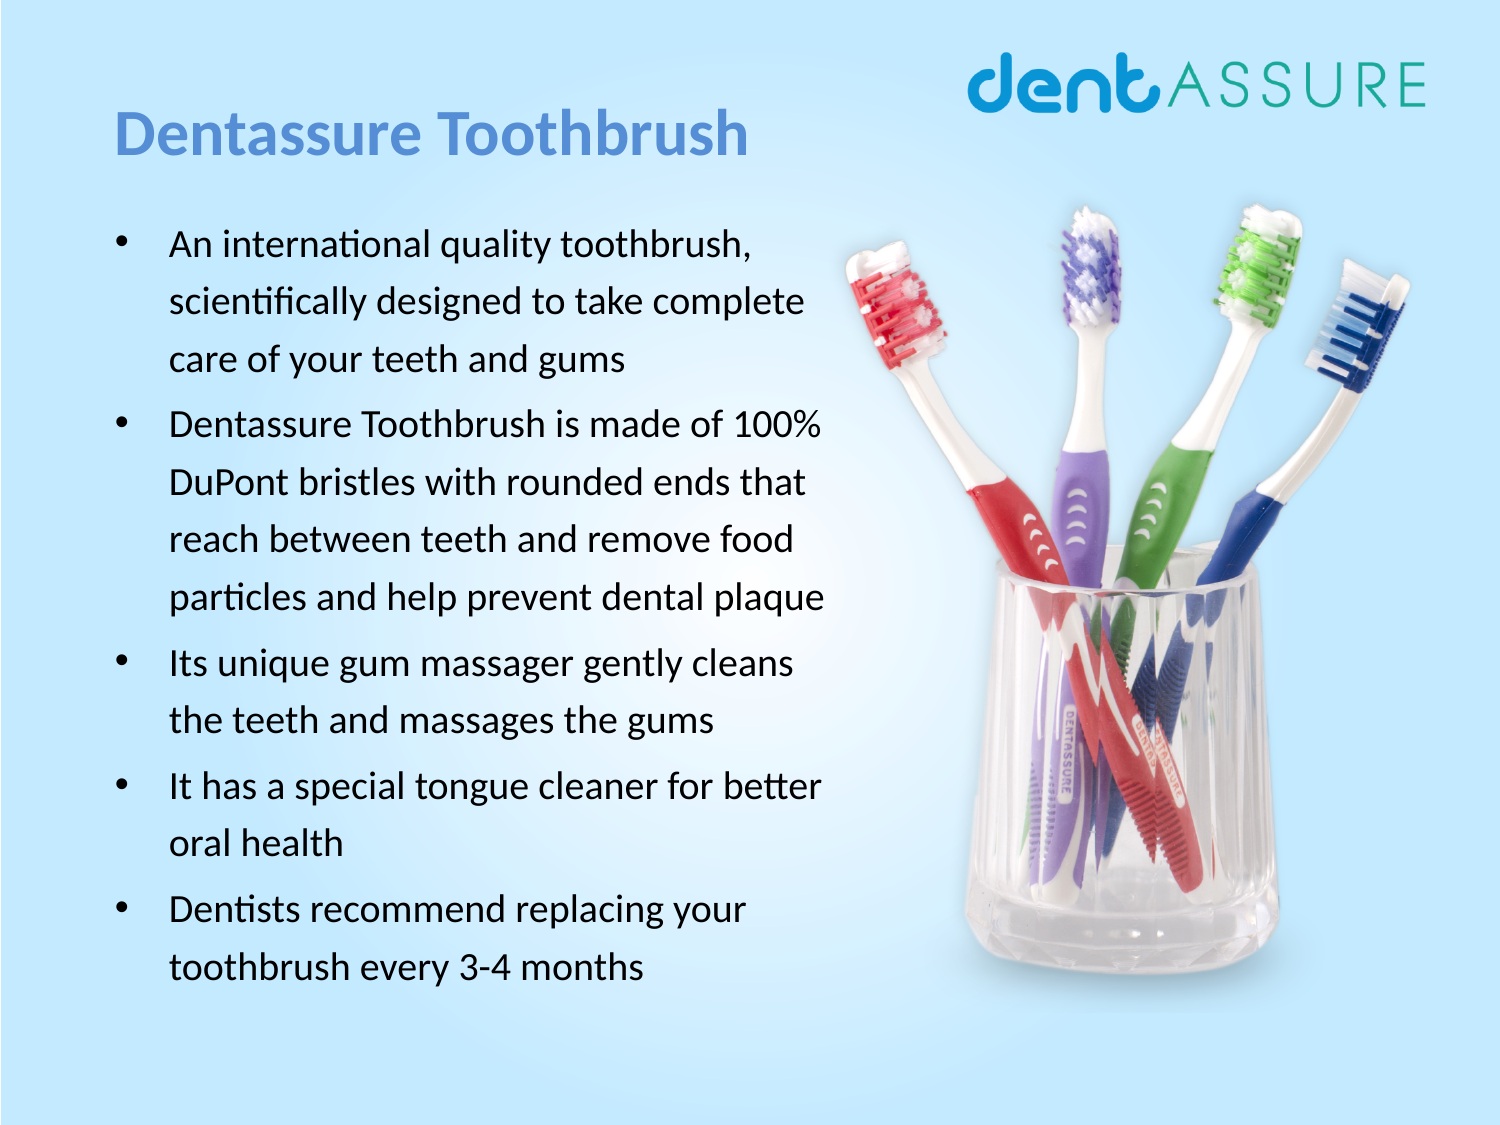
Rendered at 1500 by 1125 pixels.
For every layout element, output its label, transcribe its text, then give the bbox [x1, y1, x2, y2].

picture [0, 0, 1500, 1125]
title Dentassure Toothbrush [99, 50, 788, 200]
list An international quality toothbrush, scientifically designed to take complete care of your teeth and gums Dentassure Toothbrush is made of 100% DuPont bristles with rounded ends that reach between teeth and remove food particles and help prevent dental plaque Its unique gum massager gently cleans the teeth and massages the gums It has a special tongue cleaner for better oral health Dentists recommend replacing your toothbrush every 3-4 months [99, 200, 850, 1038]
